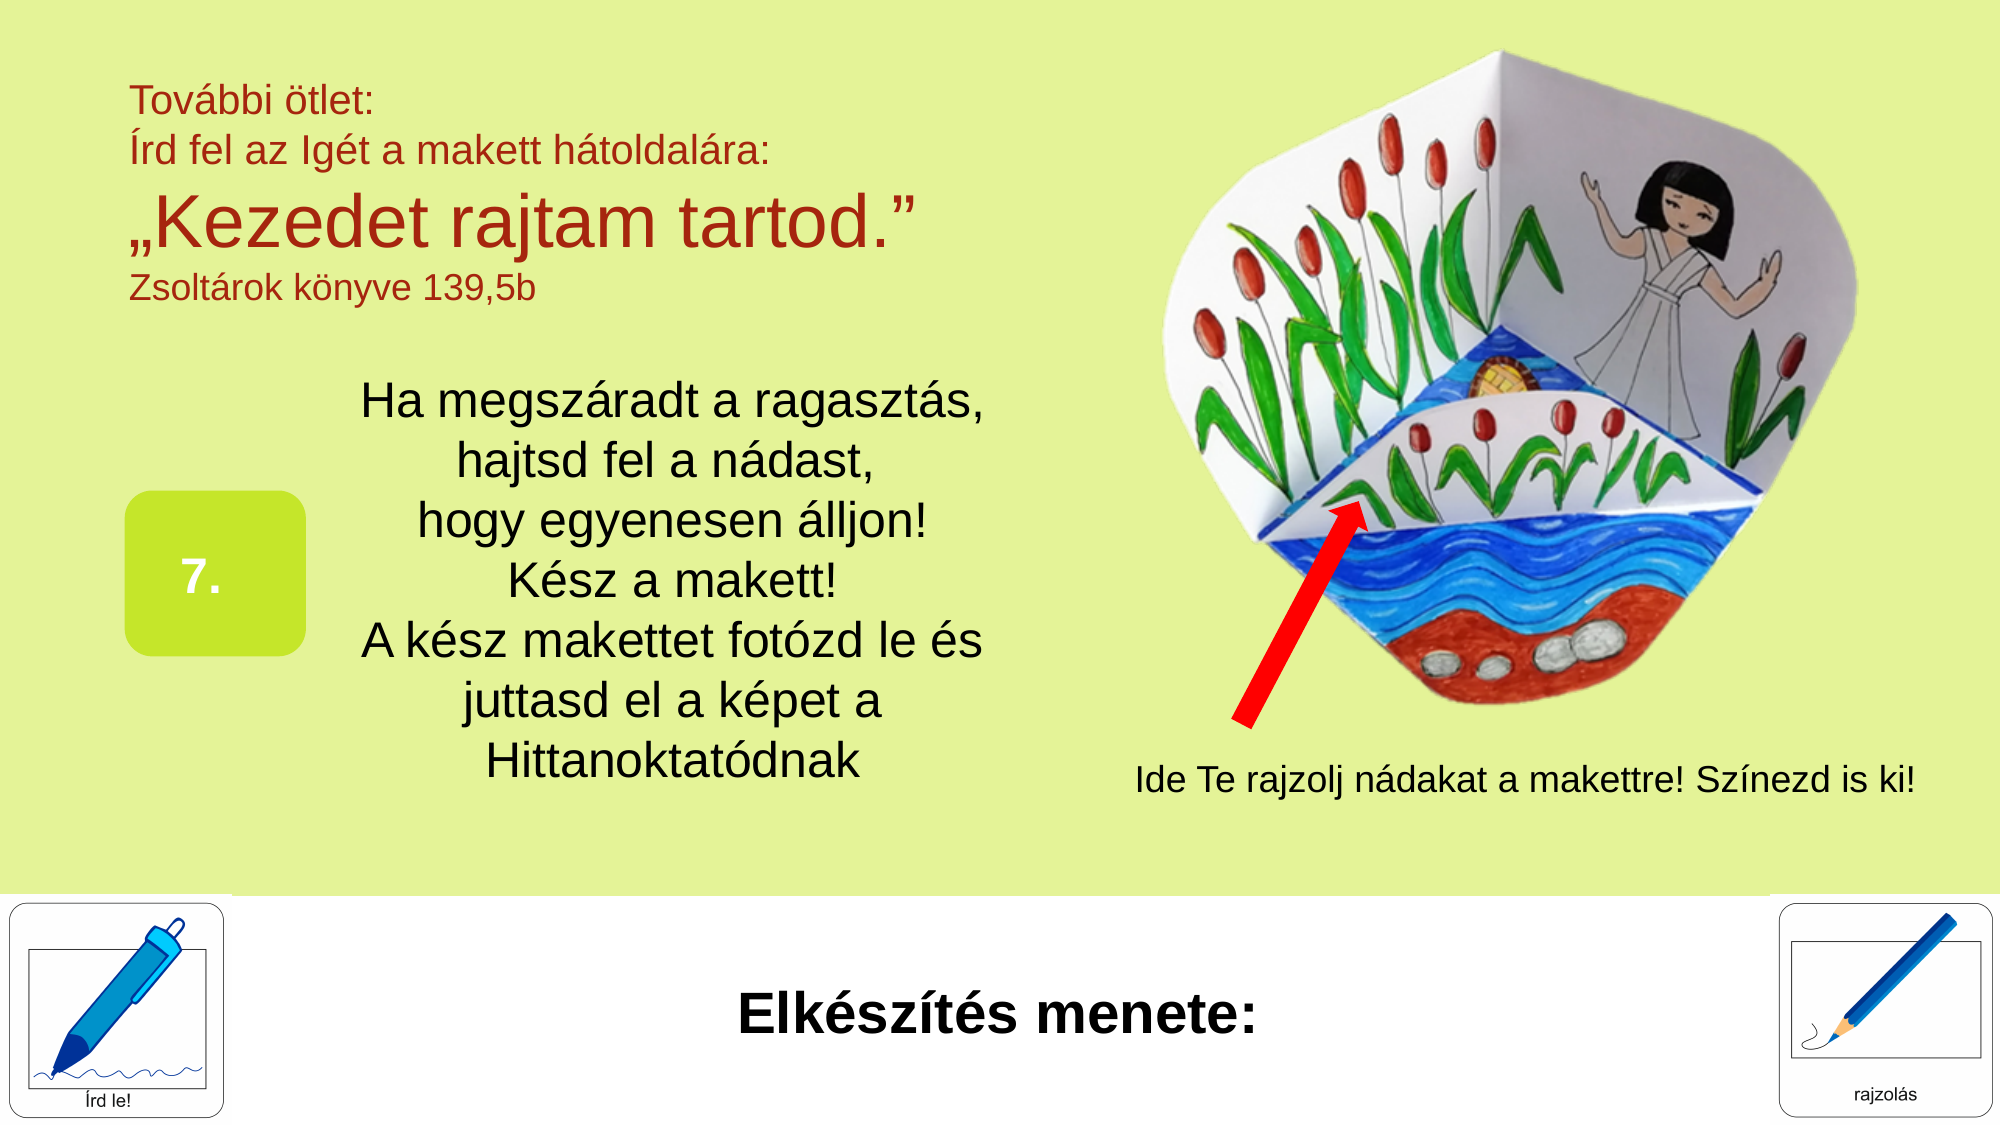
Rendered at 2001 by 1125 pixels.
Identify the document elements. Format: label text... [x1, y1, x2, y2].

picture [0, 894, 232, 1125]
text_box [1119, 486, 1975, 809]
picture [1119, 10, 1902, 486]
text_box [124, 365, 1077, 849]
text_box További ötlet: Írd fel az Igét a makett hátoldalára: „Kezedet rajtam tartod.” Zsoltárok könyve 139,5b [114, 65, 976, 316]
text_box Elkészítés menete: [232, 895, 1770, 1125]
picture [1770, 894, 2000, 1125]
